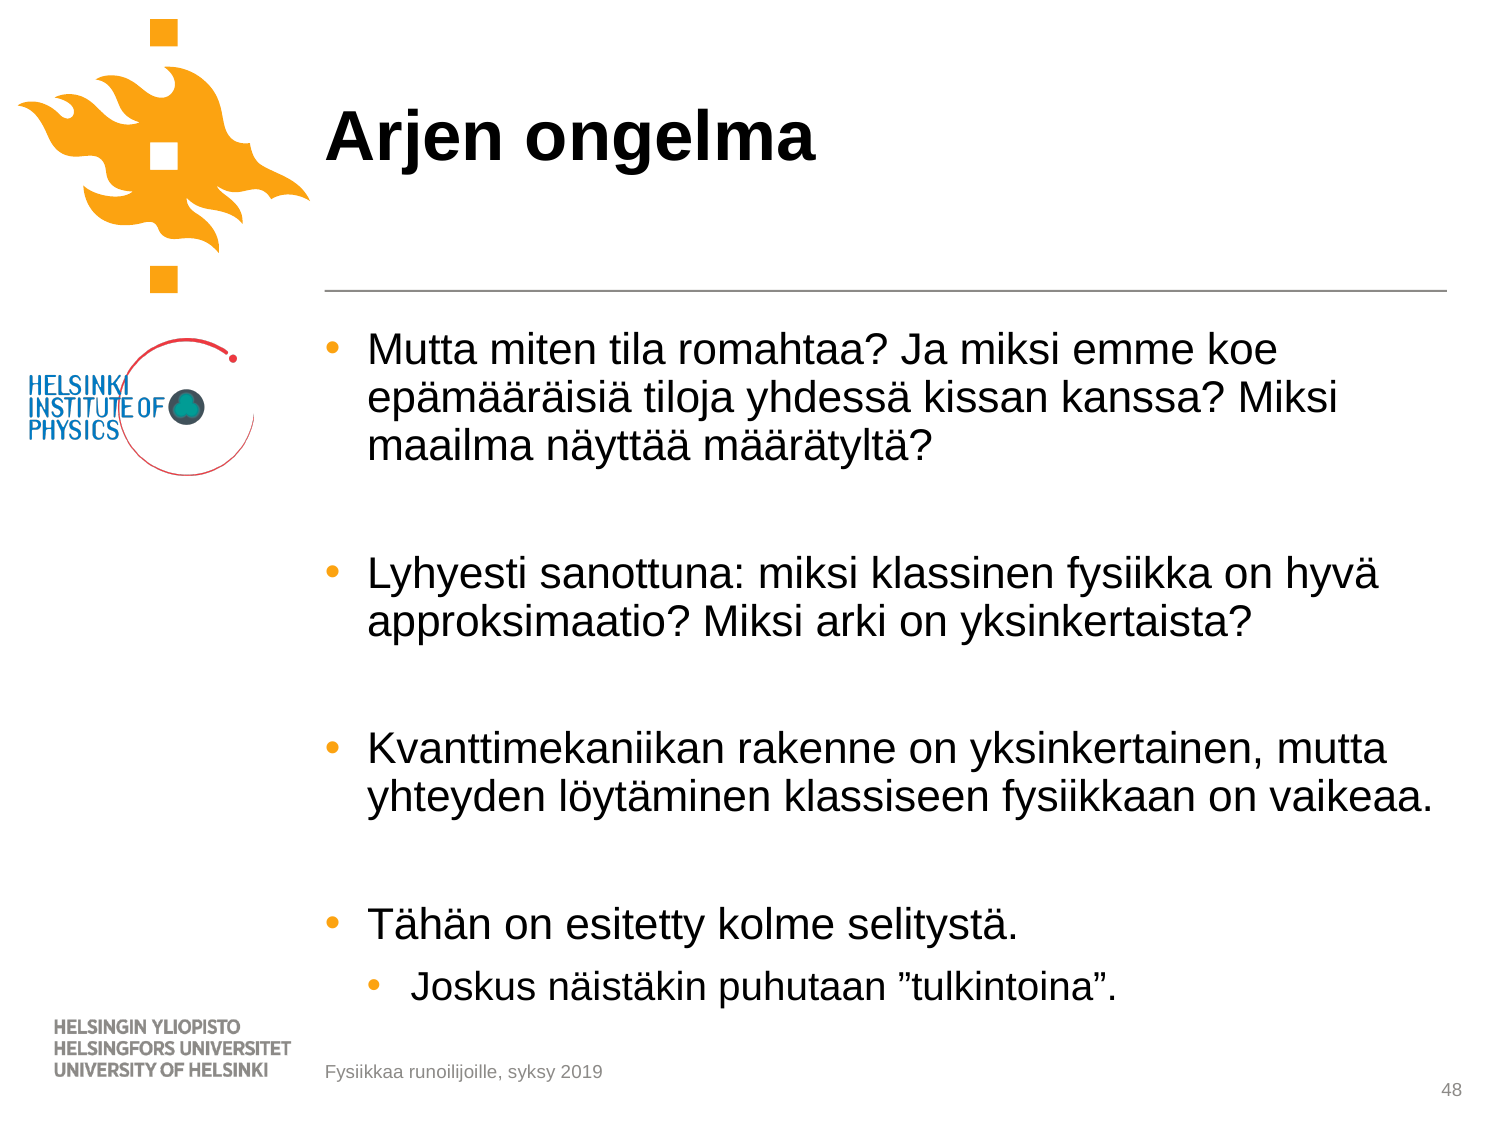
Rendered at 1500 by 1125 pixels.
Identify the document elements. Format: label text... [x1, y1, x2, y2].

picture [53, 1017, 292, 1079]
title Arjen ongelma [324, 90, 1447, 279]
list Mutta miten tila romahtaa? Ja miksi emme koe epämääräisiä tiloja yhdessä kissan kanssa? Miksi maailma näyttää määrätyltä? Lyhyesti sanottuna: miksi klassinen fysiikka on hyvä approksimaatio? Miksi arki on yksinkertaista? Kvanttimekaniikan rakenne on yksinkertainen, mutta yhteyden löytäminen klassiseen fysiikkaan on vaikeaa. Tähän on esitetty kolme selitystä. Joskus näistäkin puhutaan ”tulkintoina”. [324, 326, 1447, 1059]
footer Fysiikkaa runoilijoille, syksy 2019 [324, 1058, 1069, 1083]
slide_number 48 [1149, 1025, 1463, 1100]
